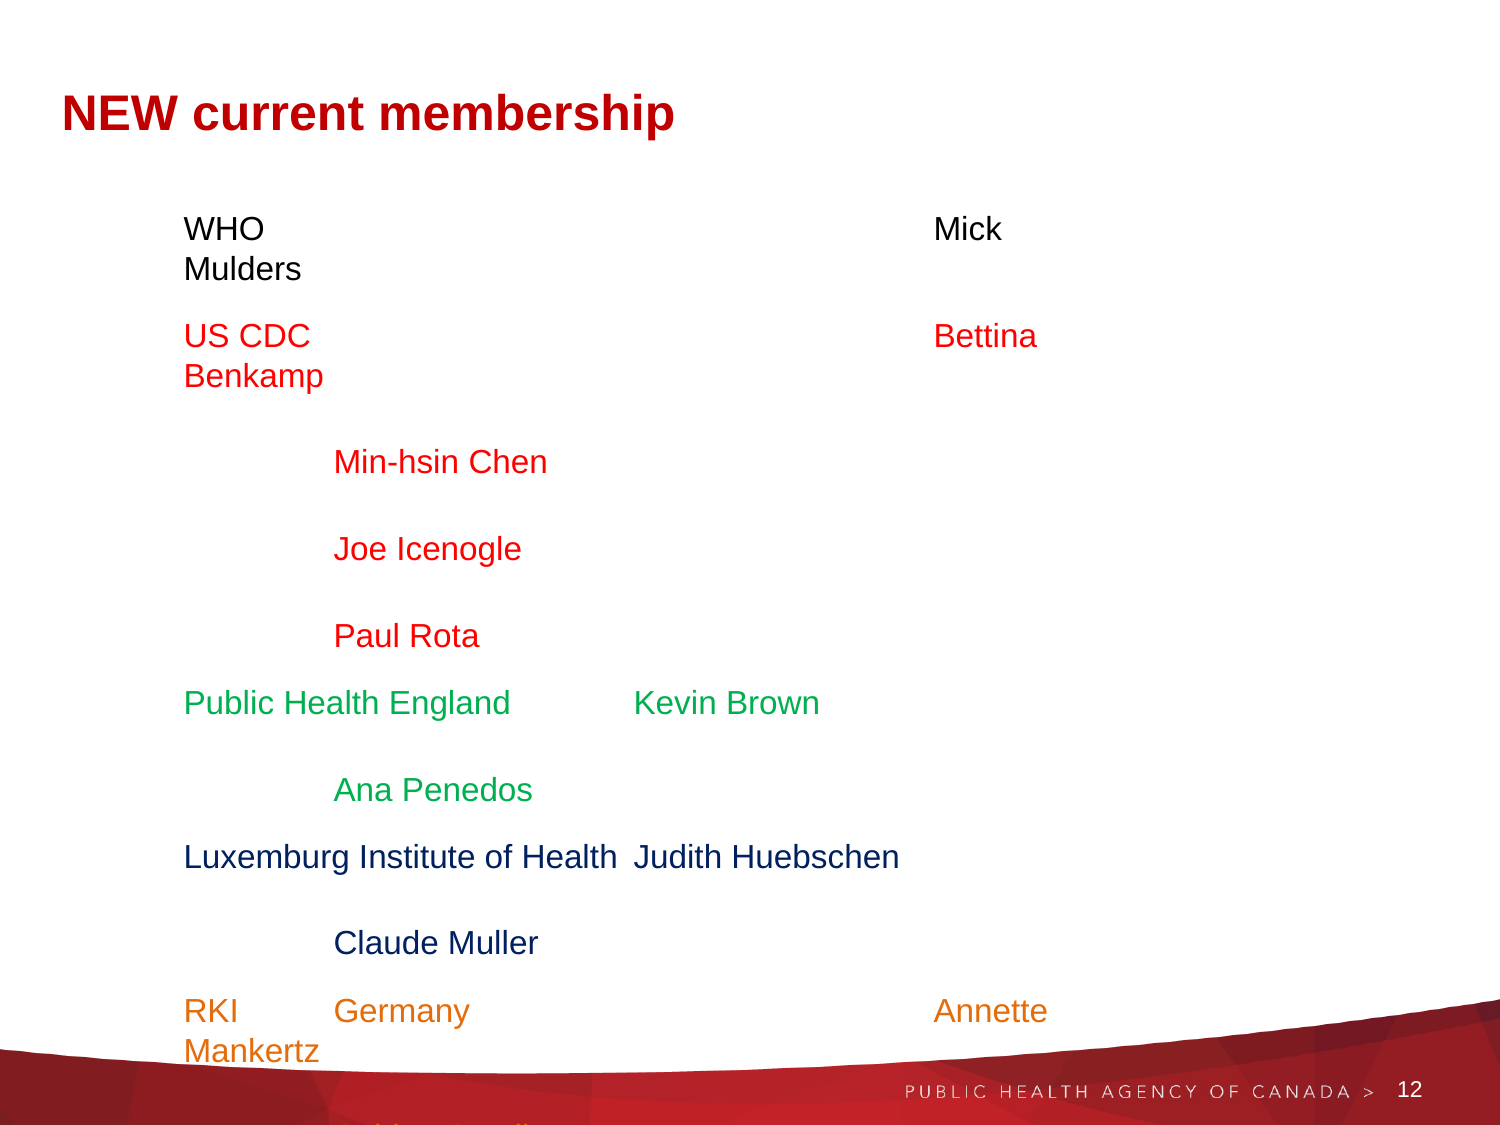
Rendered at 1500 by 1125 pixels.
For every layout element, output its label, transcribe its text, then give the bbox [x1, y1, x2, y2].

title NEW current membership [46, 22, 1455, 148]
slide_number 12 [1382, 1057, 1476, 1118]
picture [0, 0, 1500, 1125]
list WHO Mick Mulders US CDC Bettina Benkamp Min-hsin Chen Joe Icenogle Paul Rota Public Health England Kevin Brown Ana Penedos Luxemburg Institute of Health Judith Huebschen Claude Muller RKI Germany Annette Mankertz Sabine Santibanez GIE - Russian Federation Sergey Shulga NML Canada Joanne Hiebert Alberto Severini [168, 199, 1068, 1003]
